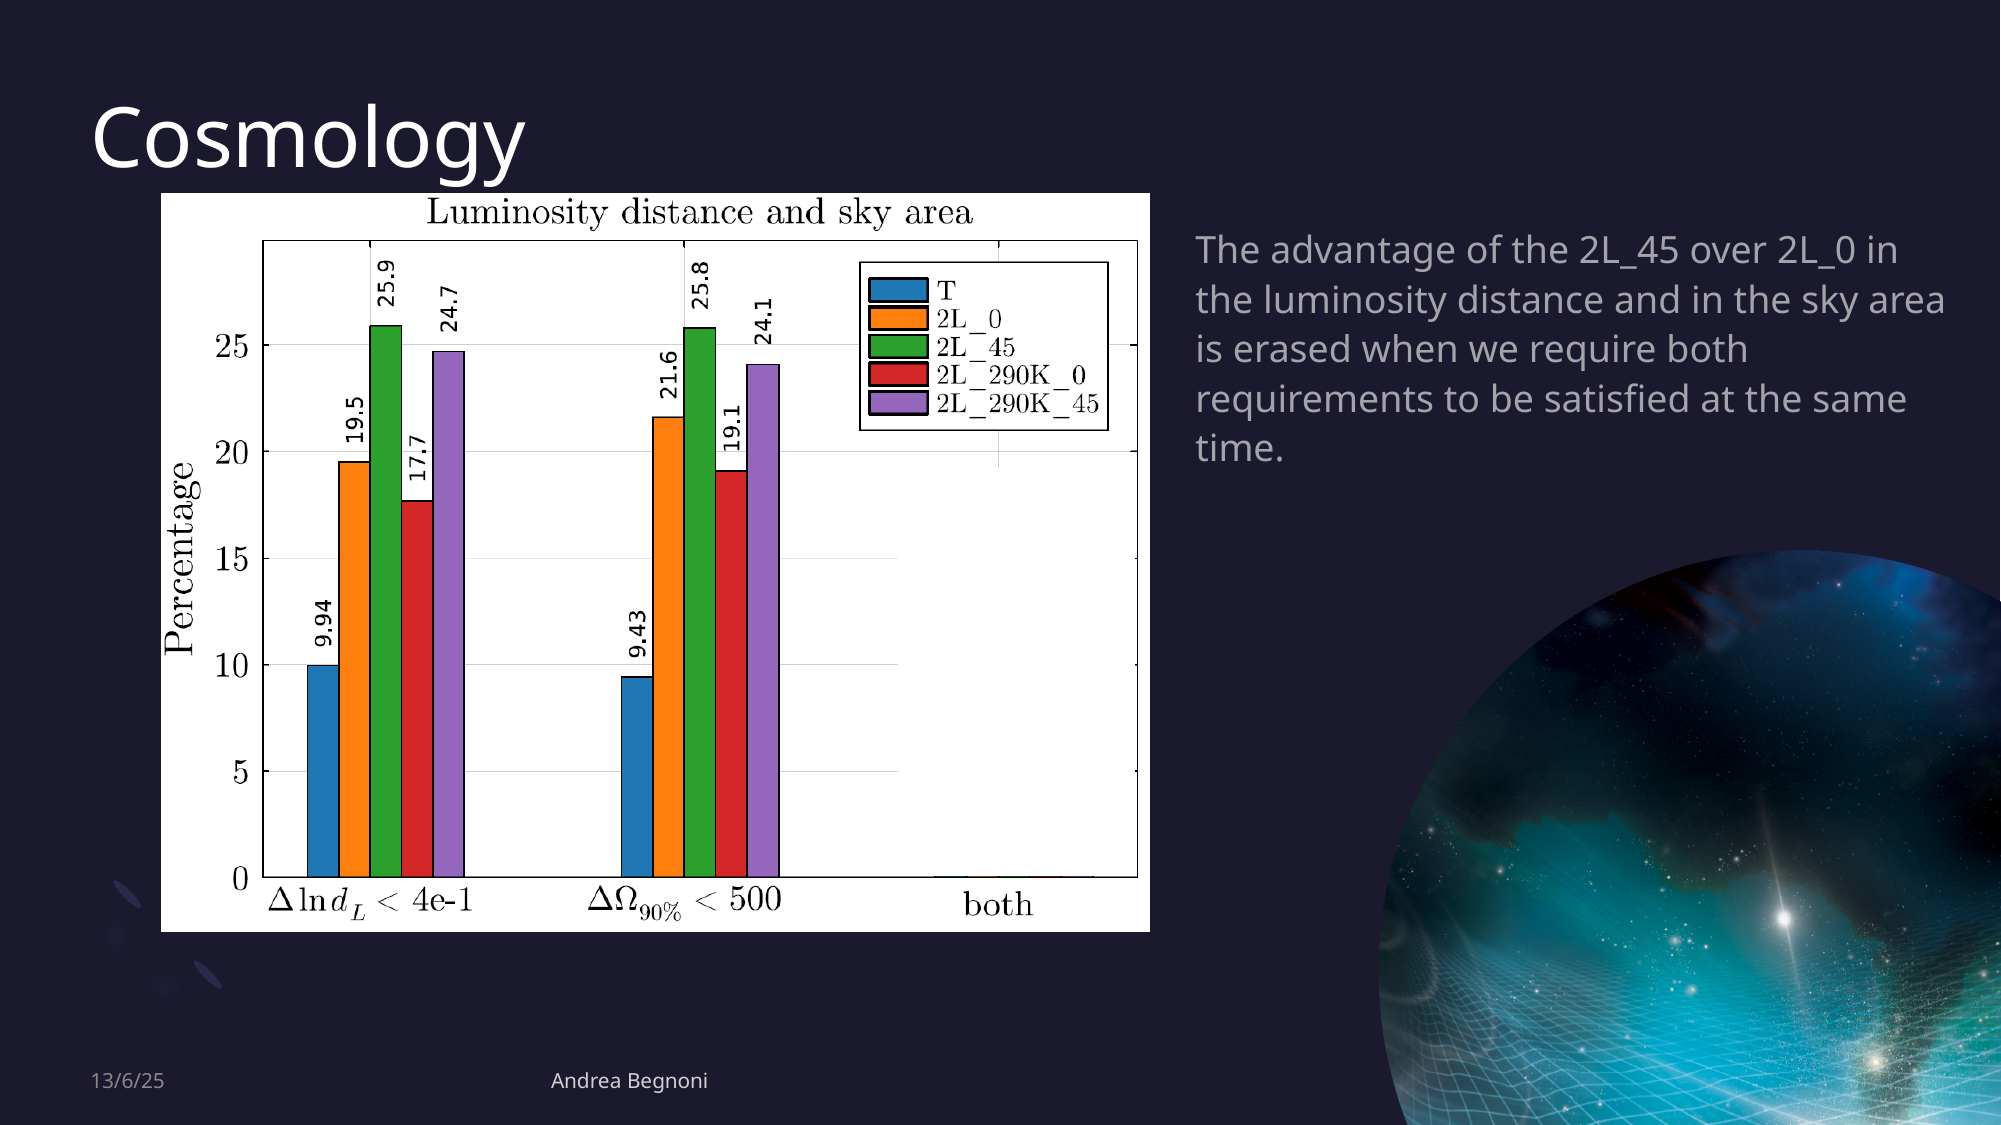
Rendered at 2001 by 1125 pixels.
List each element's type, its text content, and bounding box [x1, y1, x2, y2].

text_box The advantage of the 2L_45 over 2L_0 in the luminosity distance and in the sky area is erased when we require both requirements to be satisfied at the same time. [1185, 159, 1950, 551]
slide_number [90, 1067, 522, 1093]
title Cosmology [90, 95, 1055, 314]
picture [161, 193, 1150, 932]
picture [1378, 550, 2001, 1125]
footer Andrea Begnoni [551, 1067, 1378, 1093]
